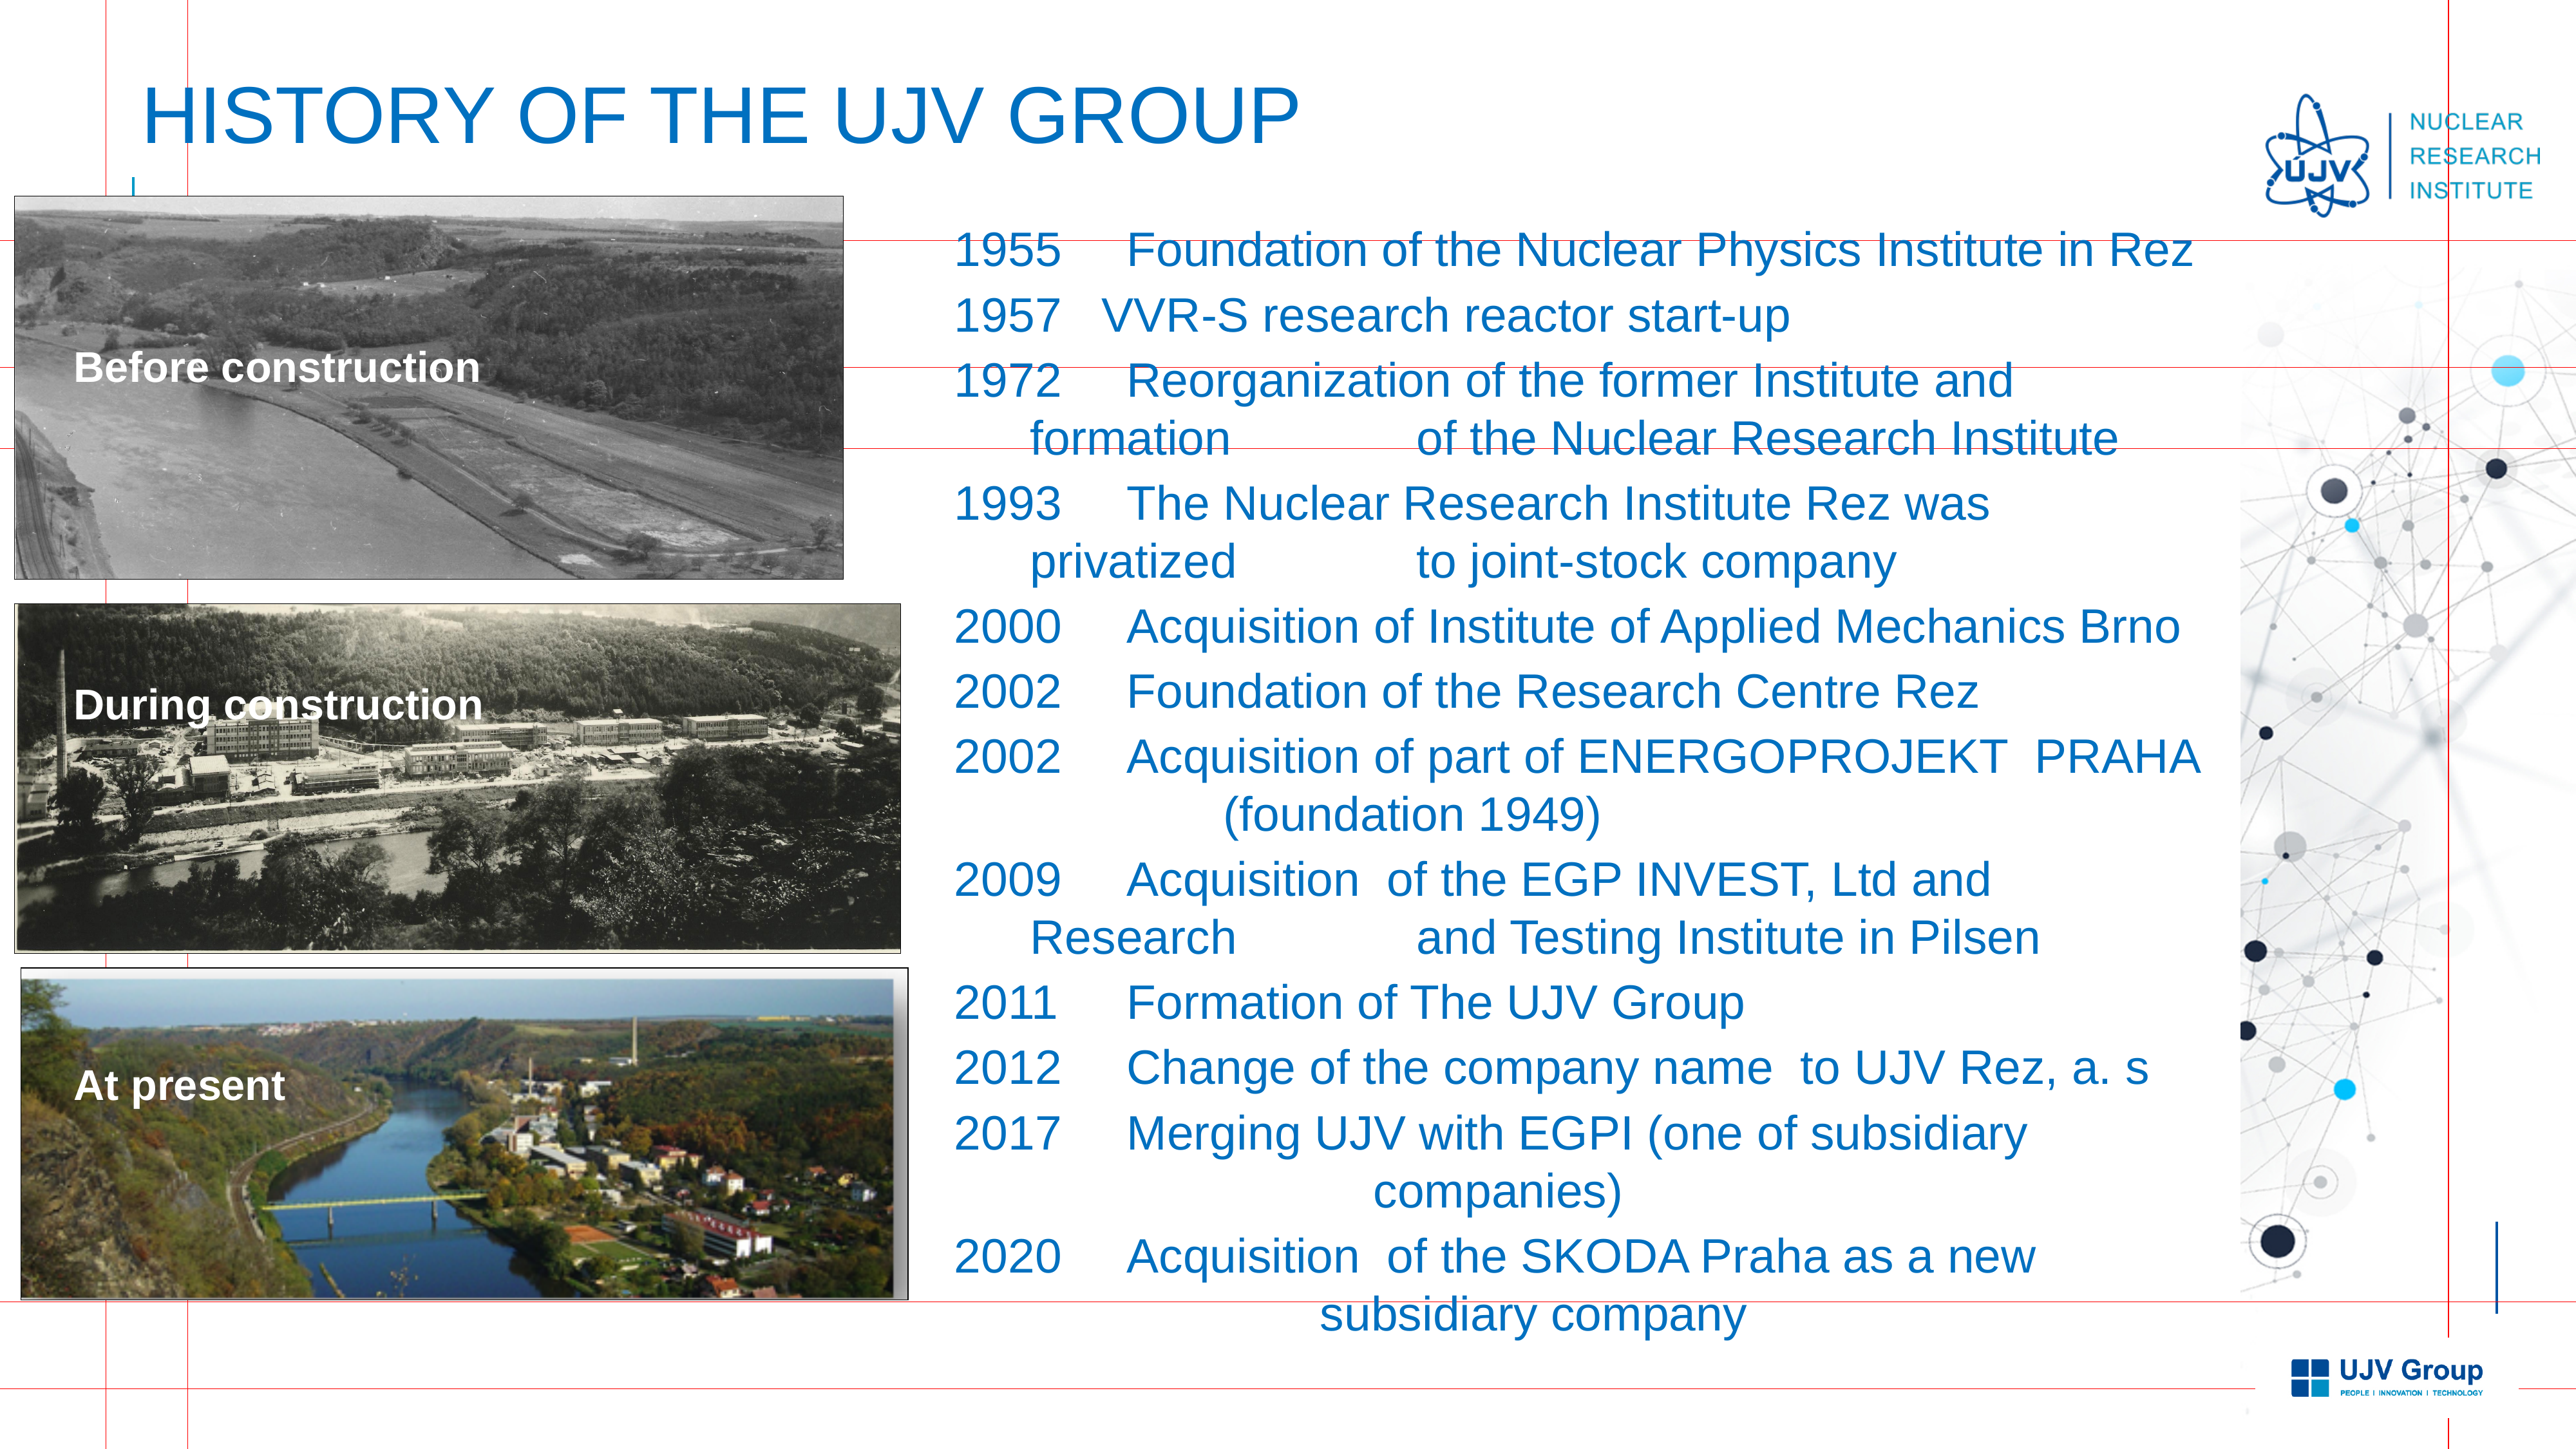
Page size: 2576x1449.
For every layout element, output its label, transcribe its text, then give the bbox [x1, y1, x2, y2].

picture [2240, 241, 2448, 367]
picture [2240, 368, 2448, 448]
picture [21, 968, 908, 1300]
picture [2240, 449, 2448, 1302]
picture [2449, 241, 2576, 367]
picture [2240, 73, 2576, 240]
picture [14, 196, 844, 580]
text_box 1955 Foundation of the Nuclear Physics Institute in Rez 1957 VVR-S research reactor start-up 1972 Reorganization of the former Institute and formation of the Nuclear Research Institute 1993 The Nuclear Research Institute Rez was privatized to joint-stock company 2000 Acquisition of Institute of Applied Mechanics Brno 2002 Foundation of the Research Centre Rez 2002 Acquisition of part of ENERGOPROJEKT PRAHA (foundation 1949) 2009 Acquisition of the EGP INVEST, Ltd and Research and Testing Institute in Pilsen 2011 Formation of The UJV Group 2012 Change of the company name to UJV Rez, a. s 2017 Merging UJV with EGPI (one of subsidiary companies) 2020 Acquisition of the SKODA Praha as a new subsidiary company [933, 207, 2225, 1356]
picture [2449, 449, 2576, 1302]
picture [2240, 1302, 2576, 1449]
picture [2449, 368, 2576, 448]
title History of the UJV Group [141, 55, 1766, 167]
picture [14, 603, 901, 954]
